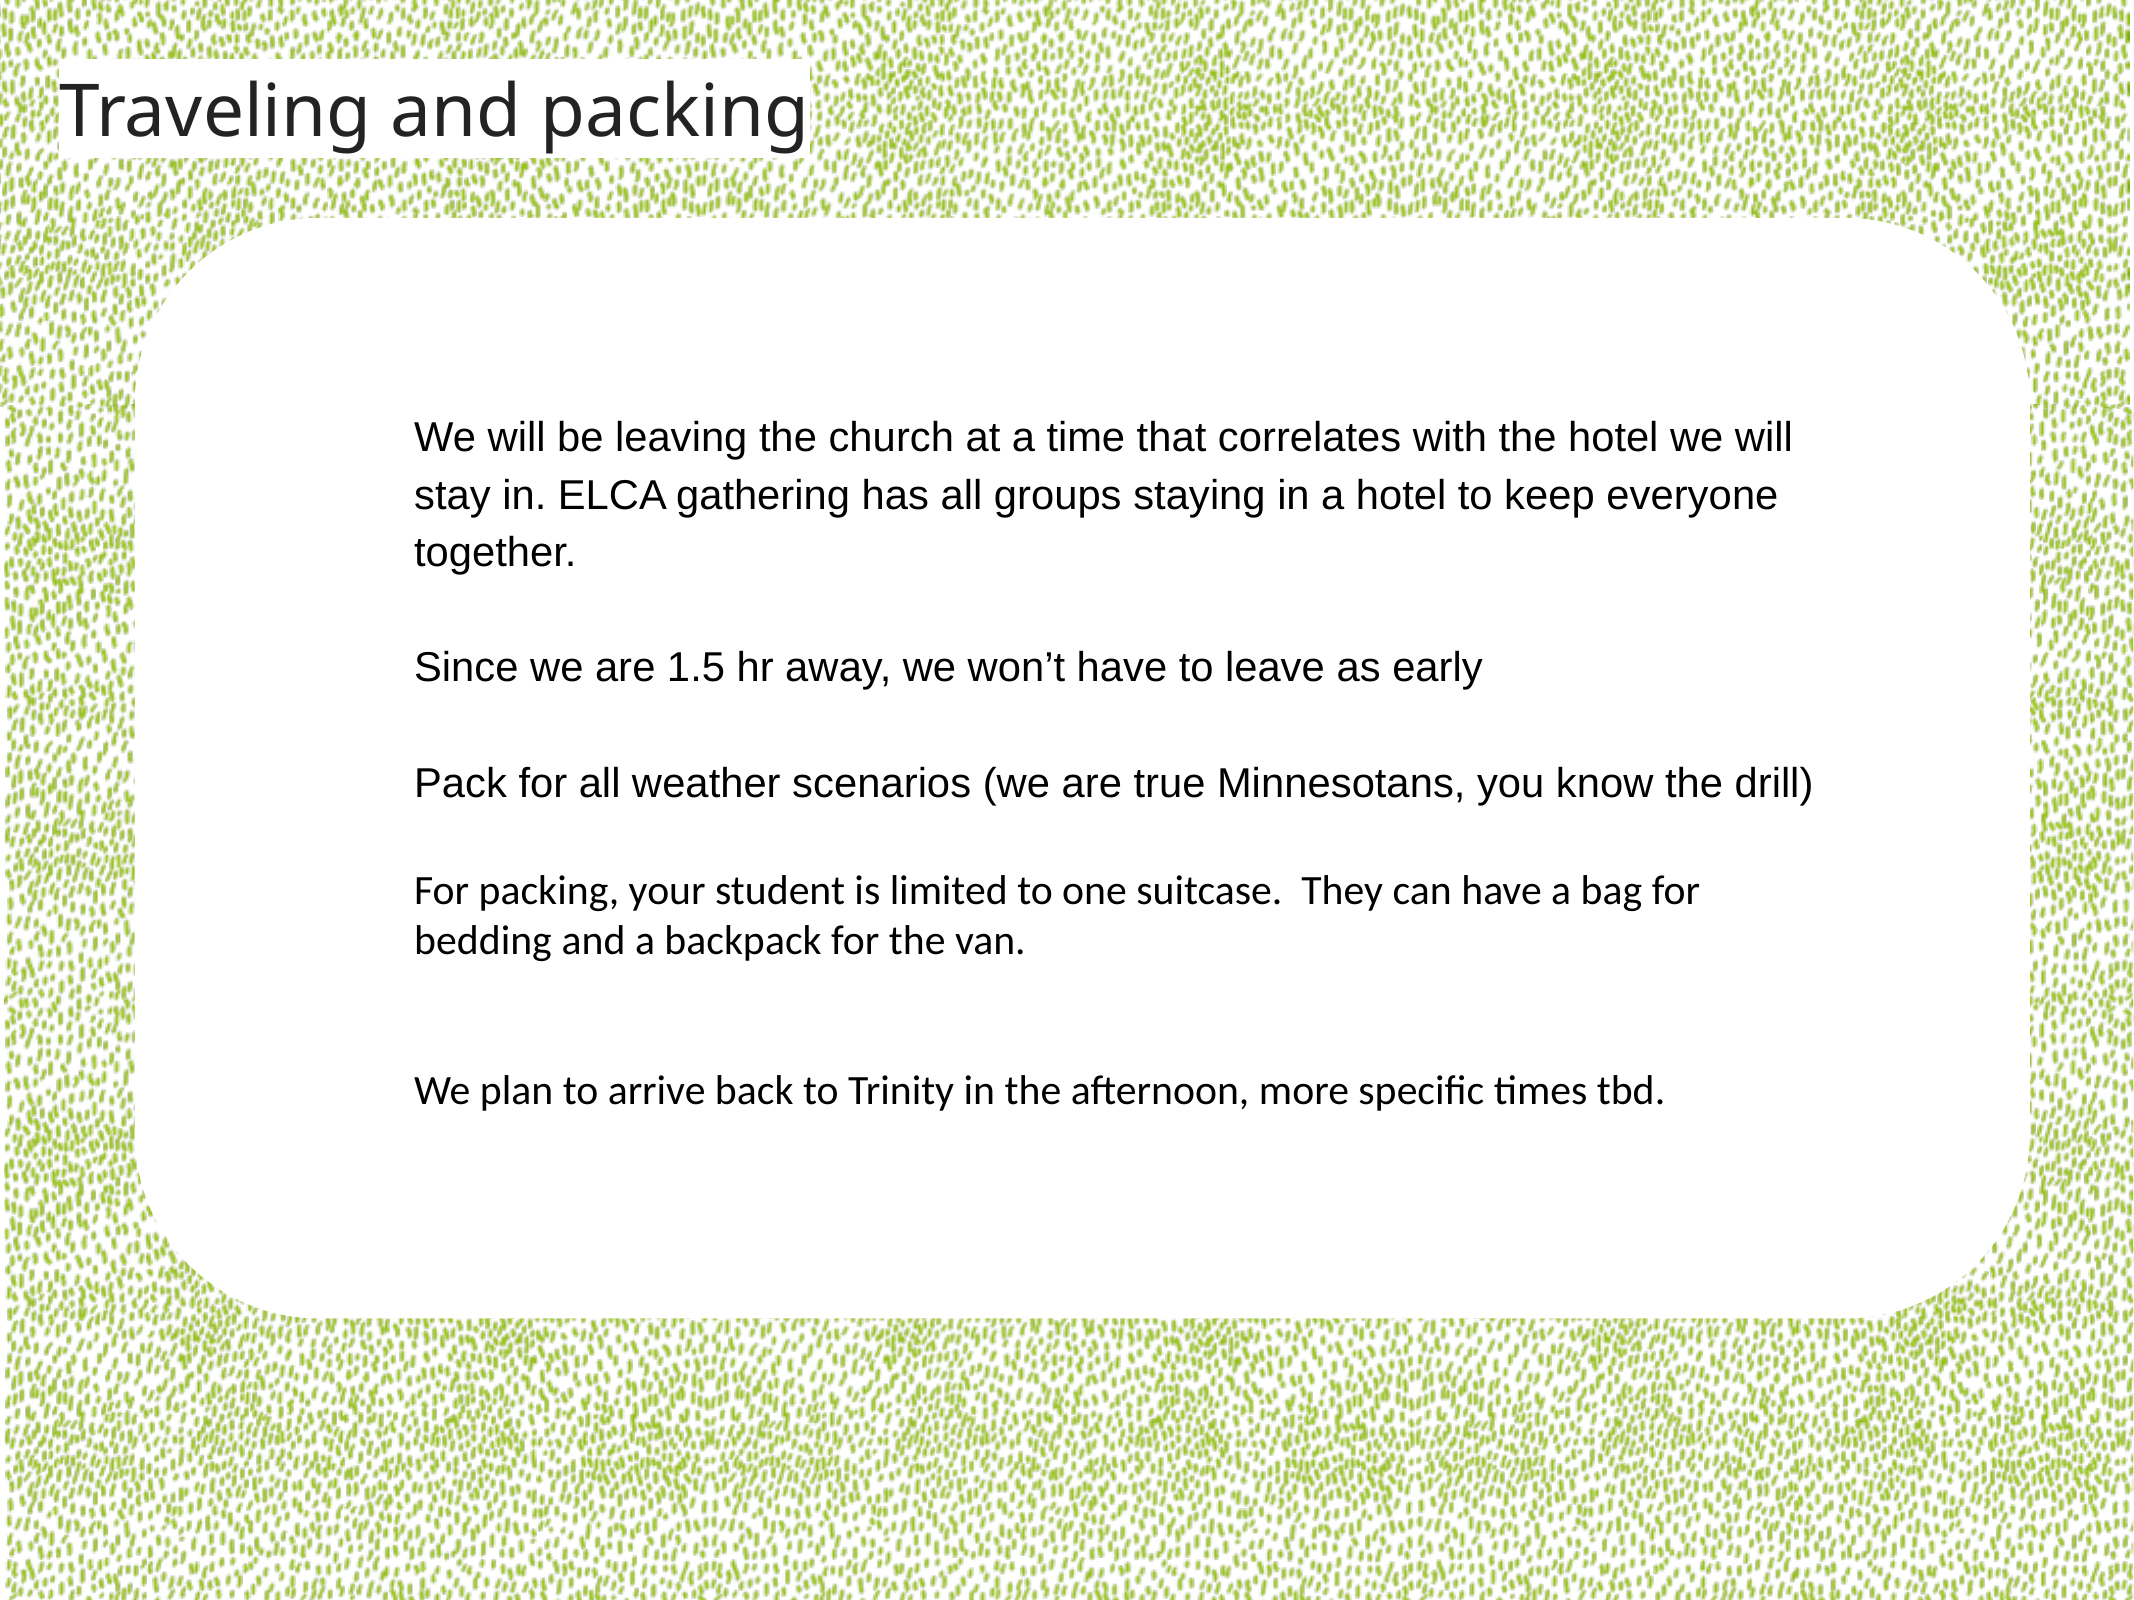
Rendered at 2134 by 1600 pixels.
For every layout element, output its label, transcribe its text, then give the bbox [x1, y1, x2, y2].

picture [0, 0, 2134, 1600]
text_box [135, 218, 2030, 1318]
list Traveling and packing [44, 38, 1169, 144]
text_box We will be leaving the church at a time that correlates with the hotel we will stay in. ELCA gathering has all groups staying in a hotel to keep everyone together. Since we are 1.5 hr away, we won’t have to leave as early Pack for all weather scenarios (we are true Minnesotans, you know the drill) For packing, your student is limited to one suitcase. They can have a bag for bedding and a backpack for the van. We plan to arrive back to Trinity in the afternoon, more specific times tbd. [249, 337, 1844, 1163]
